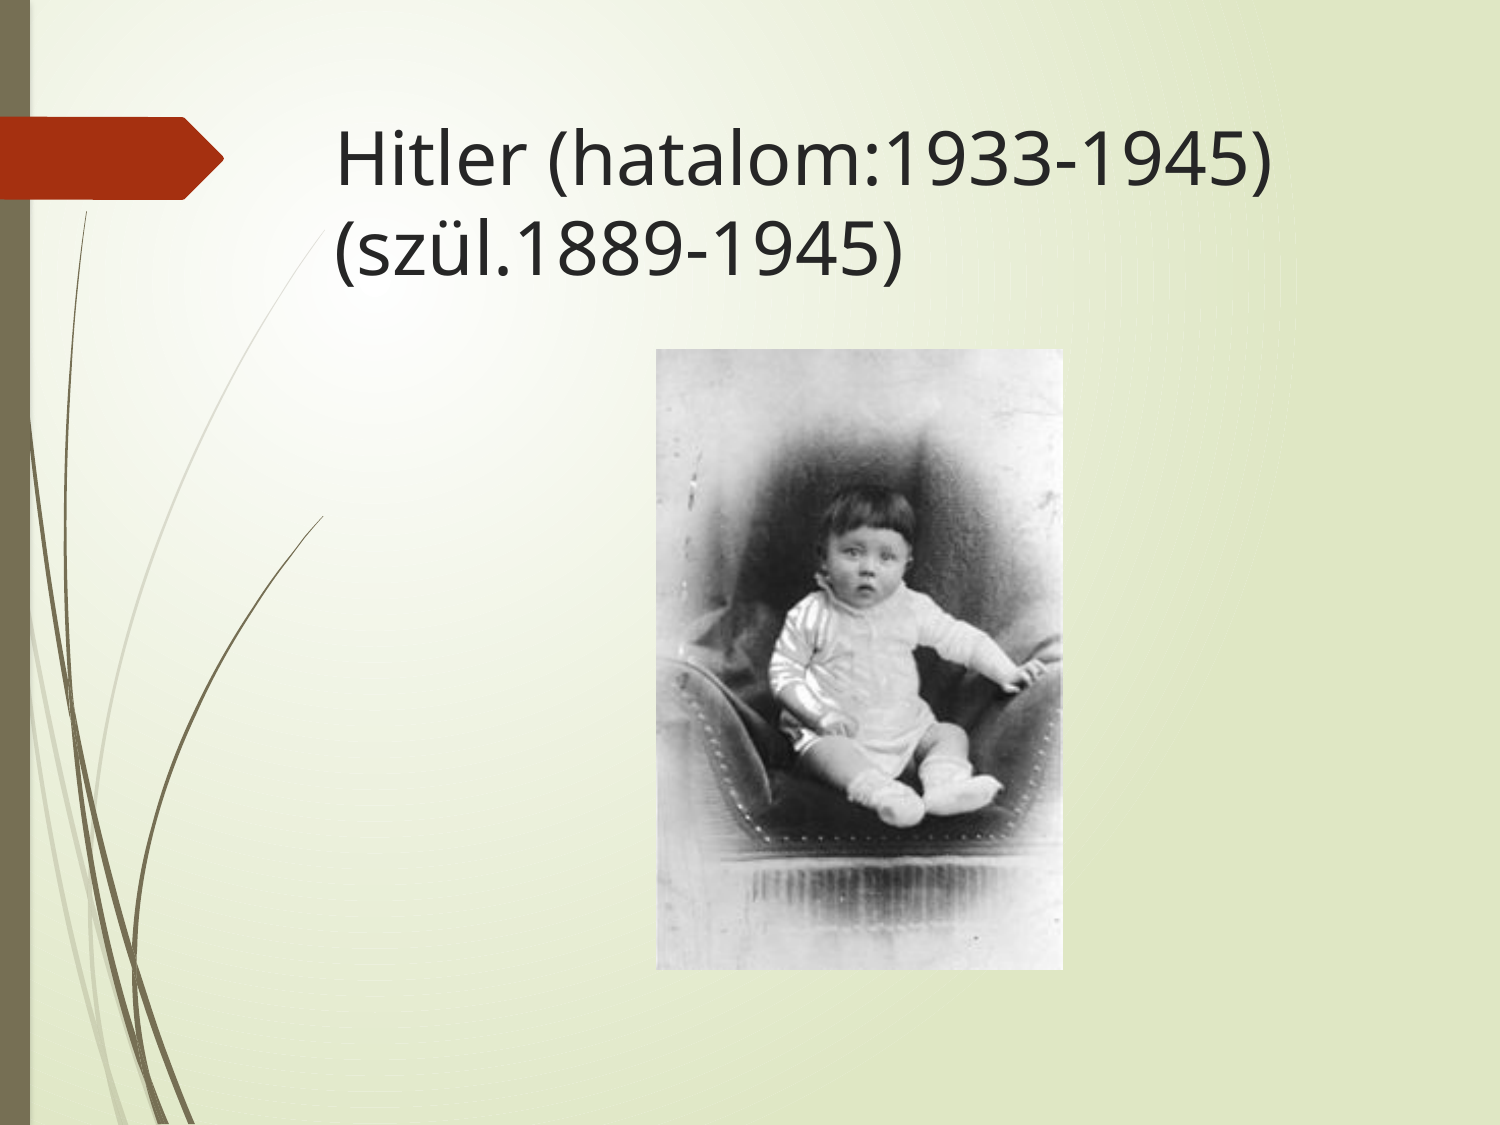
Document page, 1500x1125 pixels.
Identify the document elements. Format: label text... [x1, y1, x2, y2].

title Hitler (hatalom:1933-1945) (szül.1889-1945) [319, 102, 1400, 313]
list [655, 349, 1063, 971]
